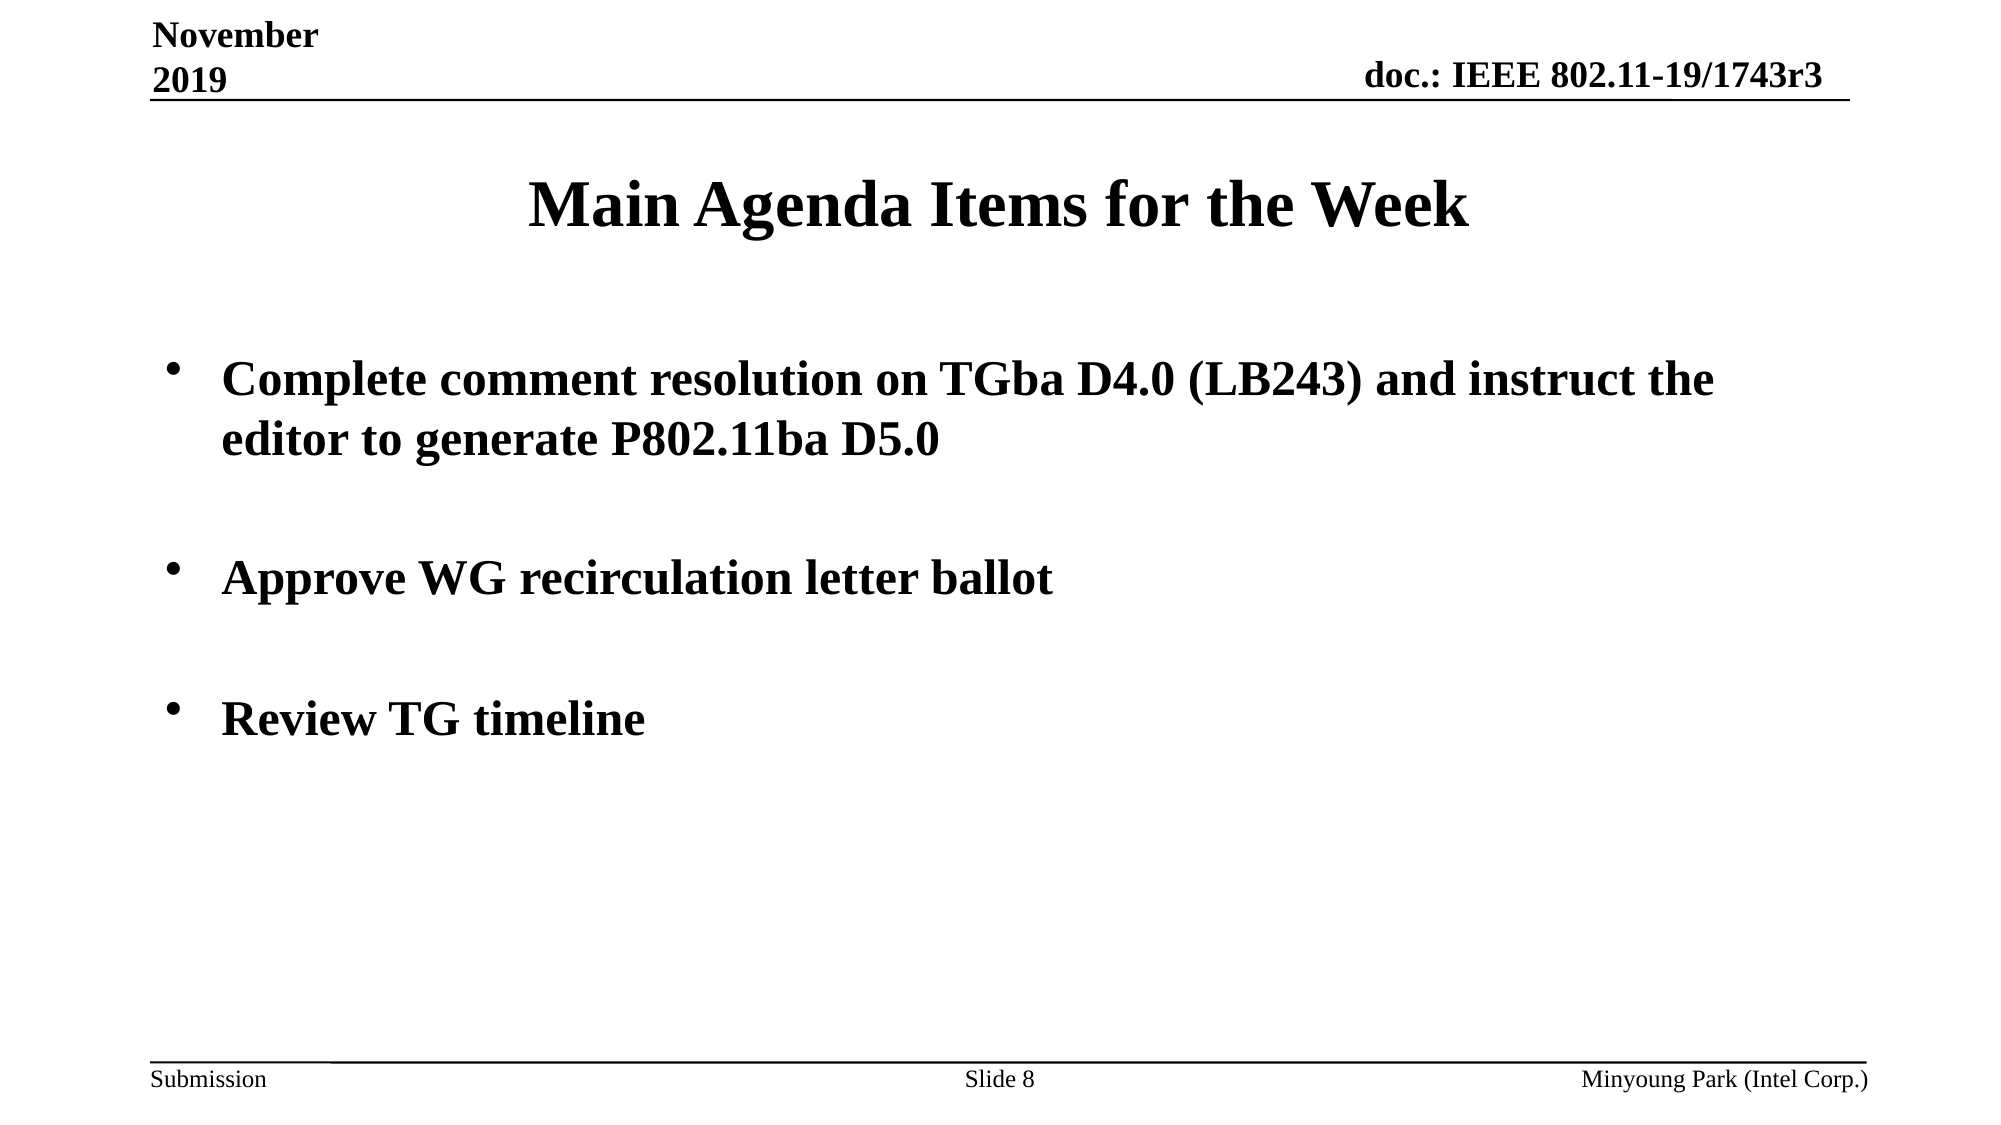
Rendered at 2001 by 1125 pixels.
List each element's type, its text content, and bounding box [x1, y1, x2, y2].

list Complete comment resolution on TGba D4.0 (LB243) and instruct the editor to generate P802.11ba D5.0 Approve WG recirculation letter ballot Review TG timeline [150, 337, 1850, 1050]
footer Minyoung Park (Intel Corp.) [1266, 1061, 1869, 1093]
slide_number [152, 54, 347, 101]
slide_number Slide 8 [964, 1061, 1036, 1093]
title Main Agenda Items for the Week [150, 112, 1850, 288]
